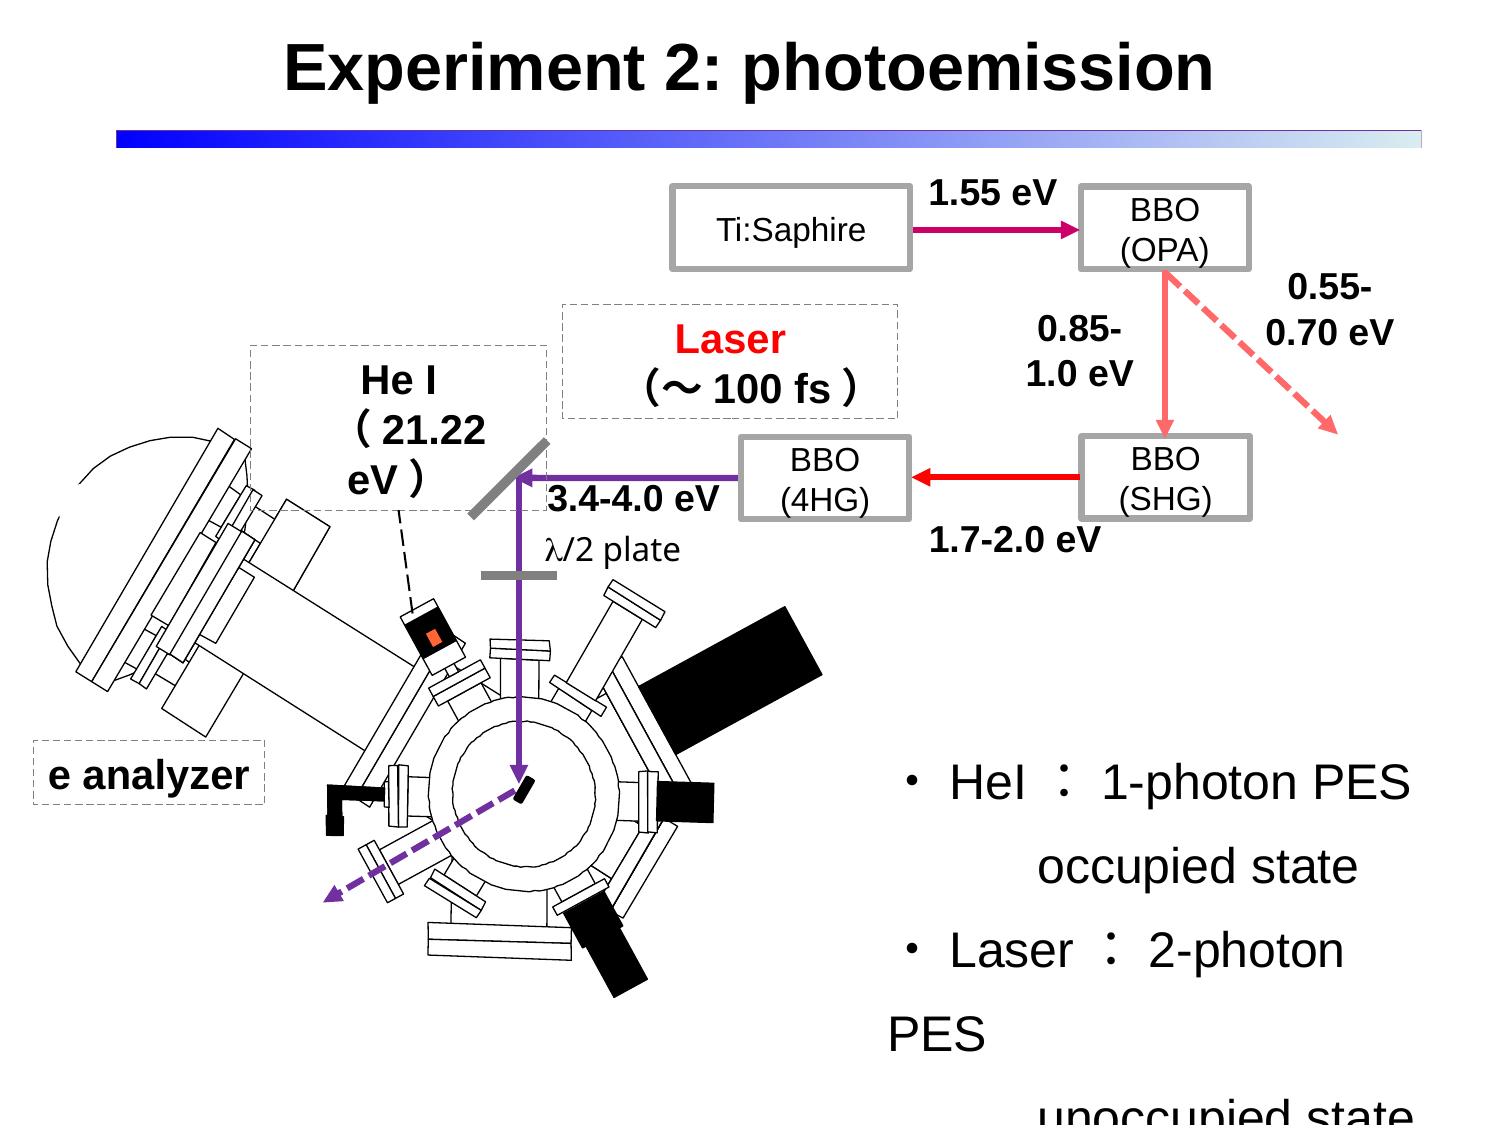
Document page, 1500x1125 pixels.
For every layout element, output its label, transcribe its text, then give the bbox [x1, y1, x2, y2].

text_box ・HeI：1-photon PES occupied state ・Laser：2-photon PES unoccupied state [872, 718, 1446, 1125]
text_box Experiment 2: photoemission [0, 17, 1500, 119]
text_box [116, 130, 1422, 148]
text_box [37, 160, 1422, 1012]
